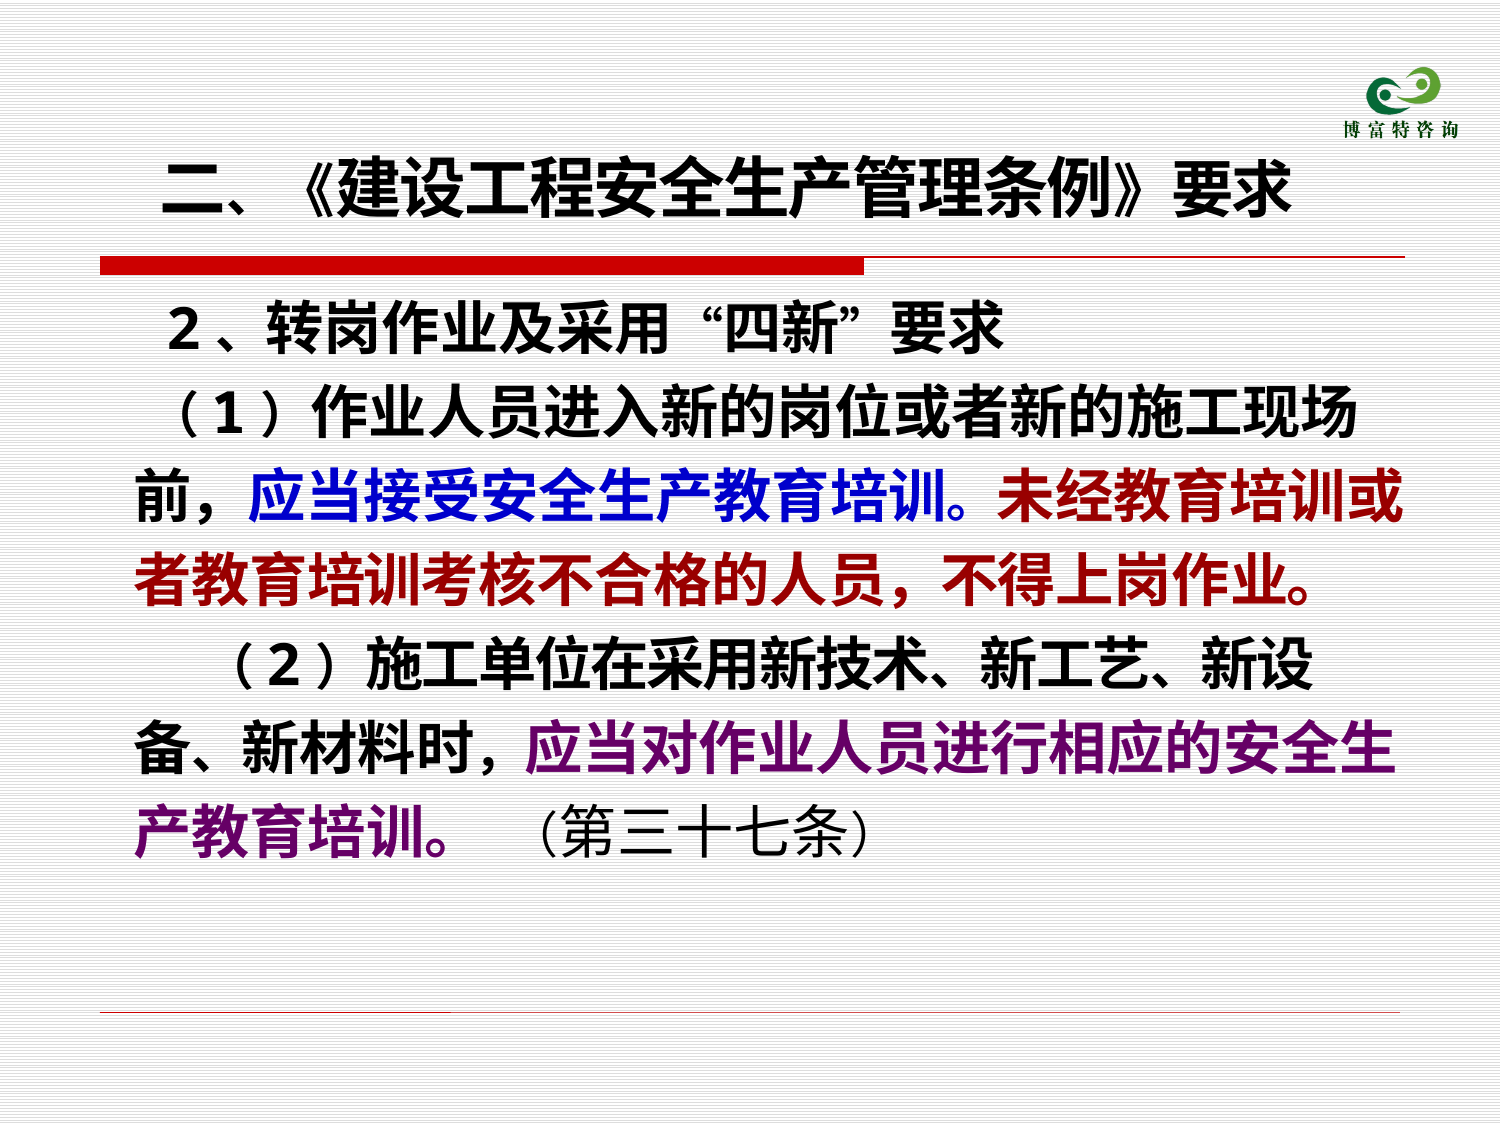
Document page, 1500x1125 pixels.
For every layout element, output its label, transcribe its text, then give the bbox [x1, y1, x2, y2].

picture [1329, 66, 1477, 141]
list 2、转岗作业及采用“四新”要求 （1）作业人员进入新的岗位或者新的施工现场前，应当接受安全生产教育培训。未经教育培训或者教育培训考核不合格的人员，不得上岗作业。 （2）施工单位在采用新技术、新工艺、新设备、新材料时，应当对作业人员进行相应的安全生产教育培训。 （第三十七条） [40, 269, 1419, 1012]
text_box 二、《建设工程安全生产管理条例》要求 [53, 148, 1383, 233]
